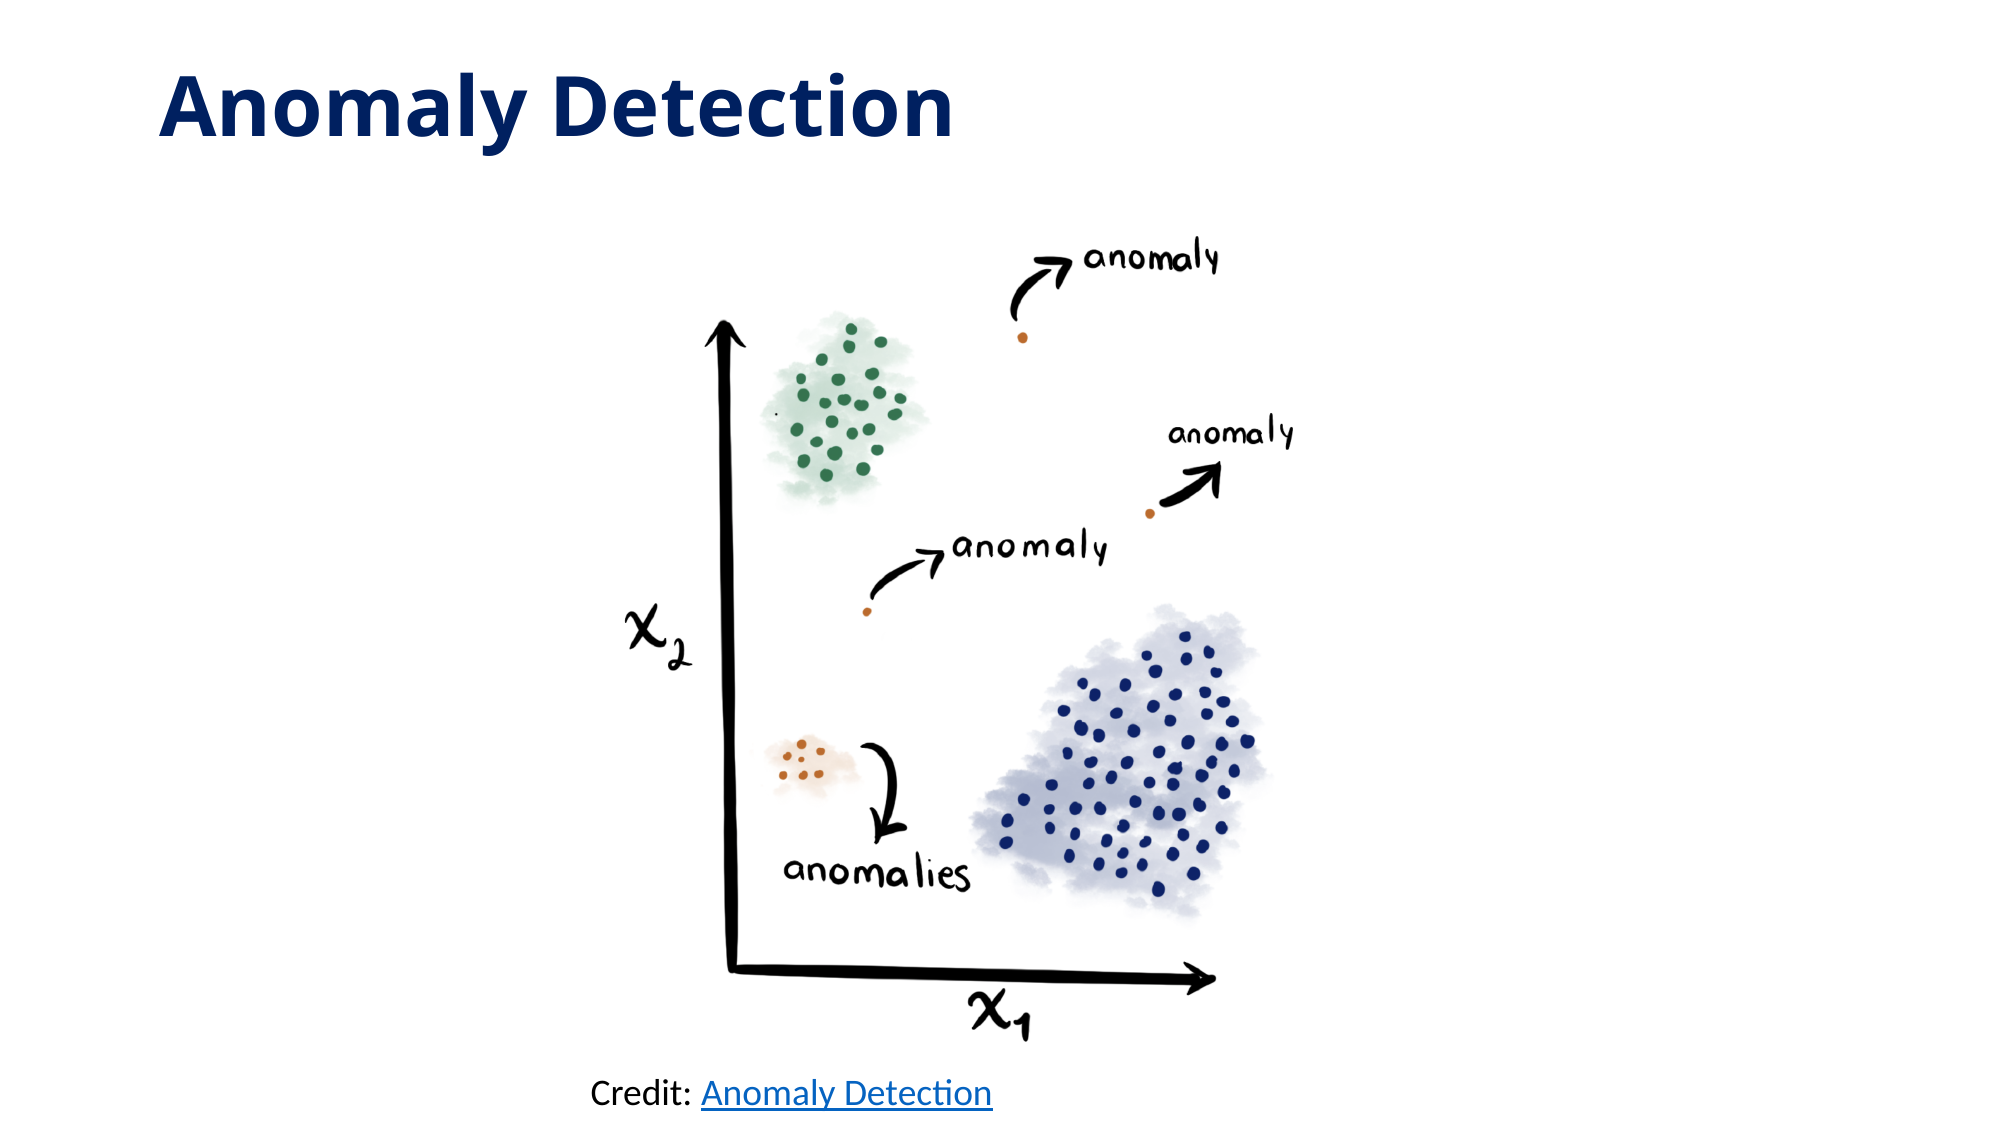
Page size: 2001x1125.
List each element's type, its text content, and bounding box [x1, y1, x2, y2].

text_box Credit: Anomaly Detection [583, 1068, 1002, 1121]
title Anomaly Detection [151, 57, 1852, 281]
picture [583, 203, 1297, 1068]
